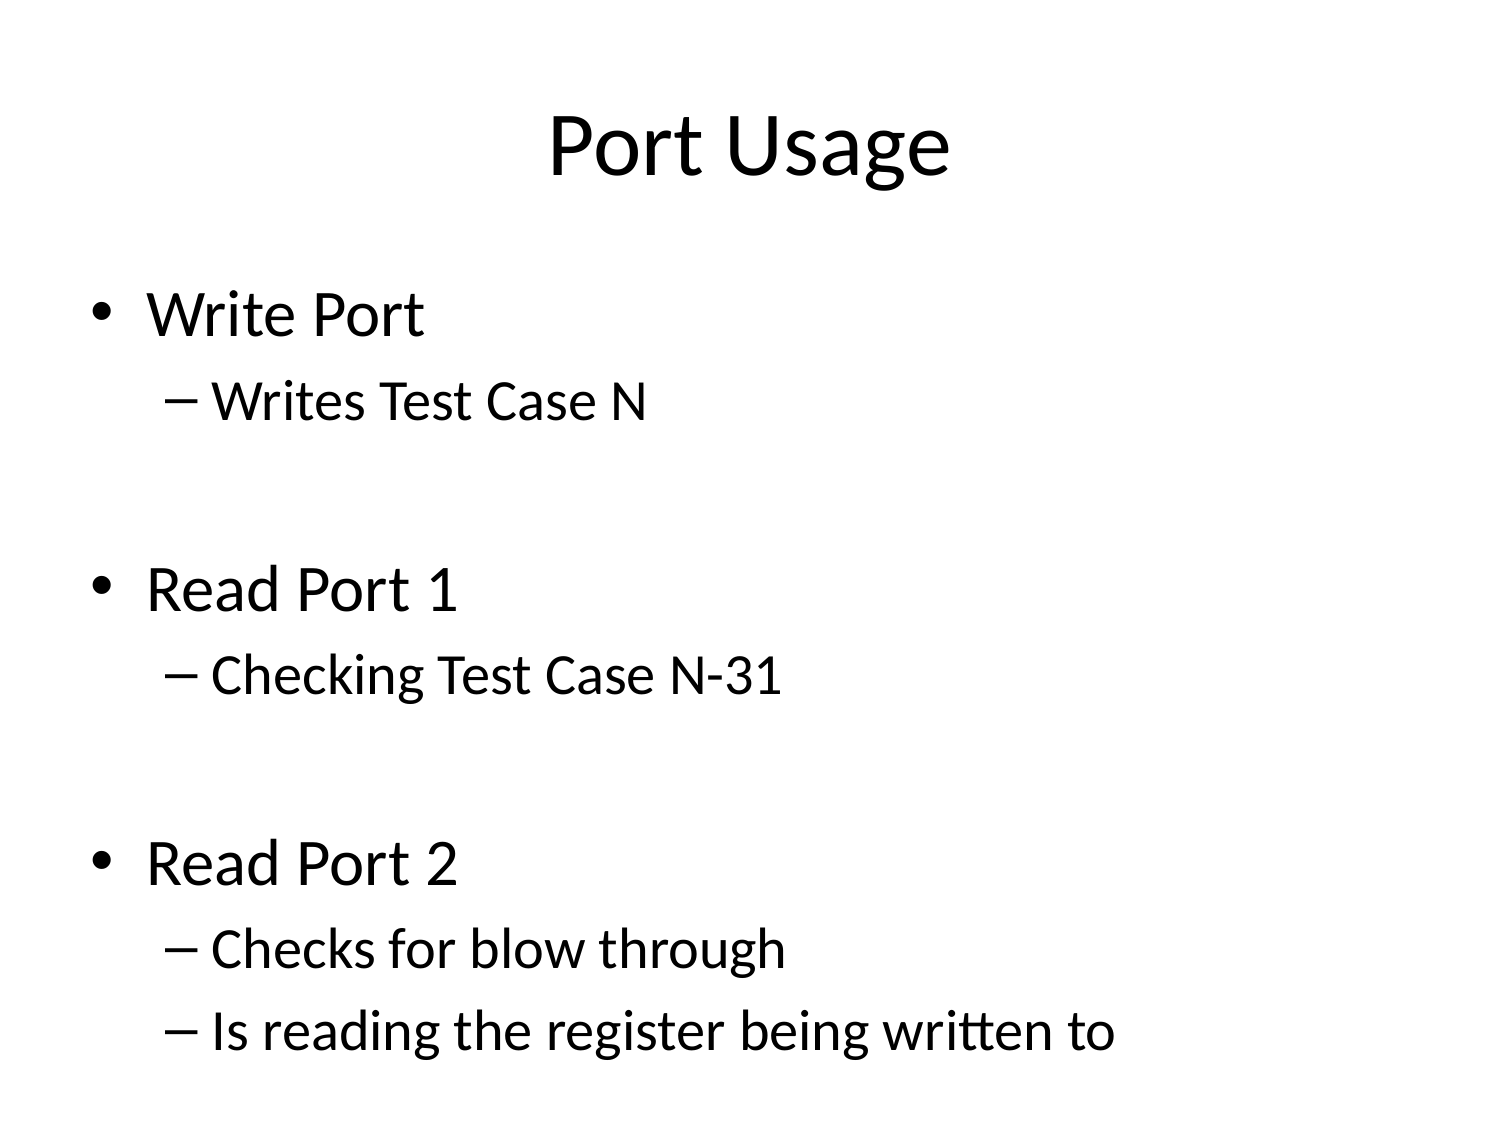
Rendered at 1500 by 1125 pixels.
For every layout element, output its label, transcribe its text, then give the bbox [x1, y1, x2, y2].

list Write Port Writes Test Case N Read Port 1 Checking Test Case N-31 Read Port 2 Checks for blow through Is reading the register being written to [75, 262, 1425, 1100]
title Port Usage [75, 45, 1425, 233]
